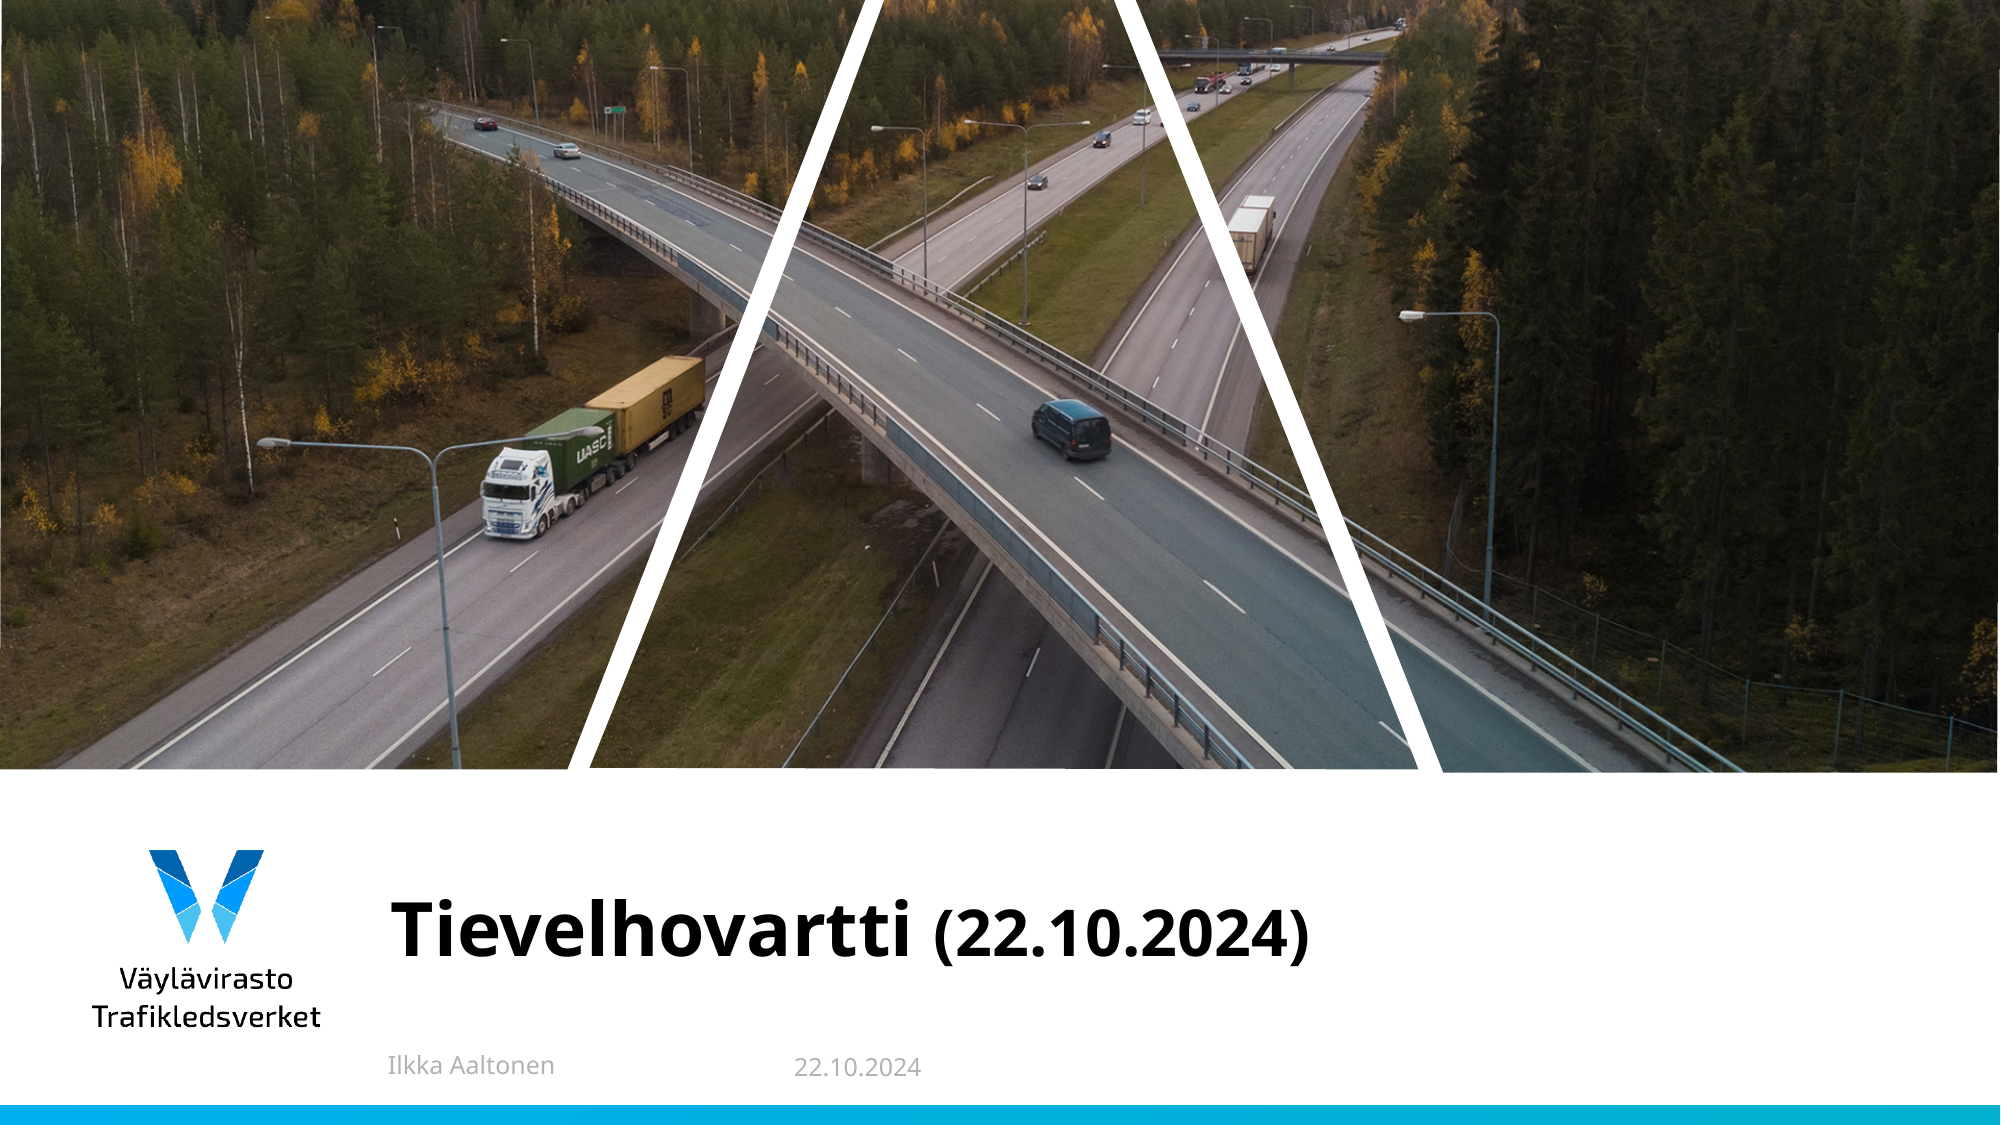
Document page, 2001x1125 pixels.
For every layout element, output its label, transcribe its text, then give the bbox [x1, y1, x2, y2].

picture [47, 806, 367, 1073]
title Tievelhovartti (22.10.2024) [375, 884, 1454, 987]
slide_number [779, 1036, 1050, 1097]
footer Ilkka Aaltonen [372, 1036, 779, 1097]
picture [0, 0, 2000, 773]
